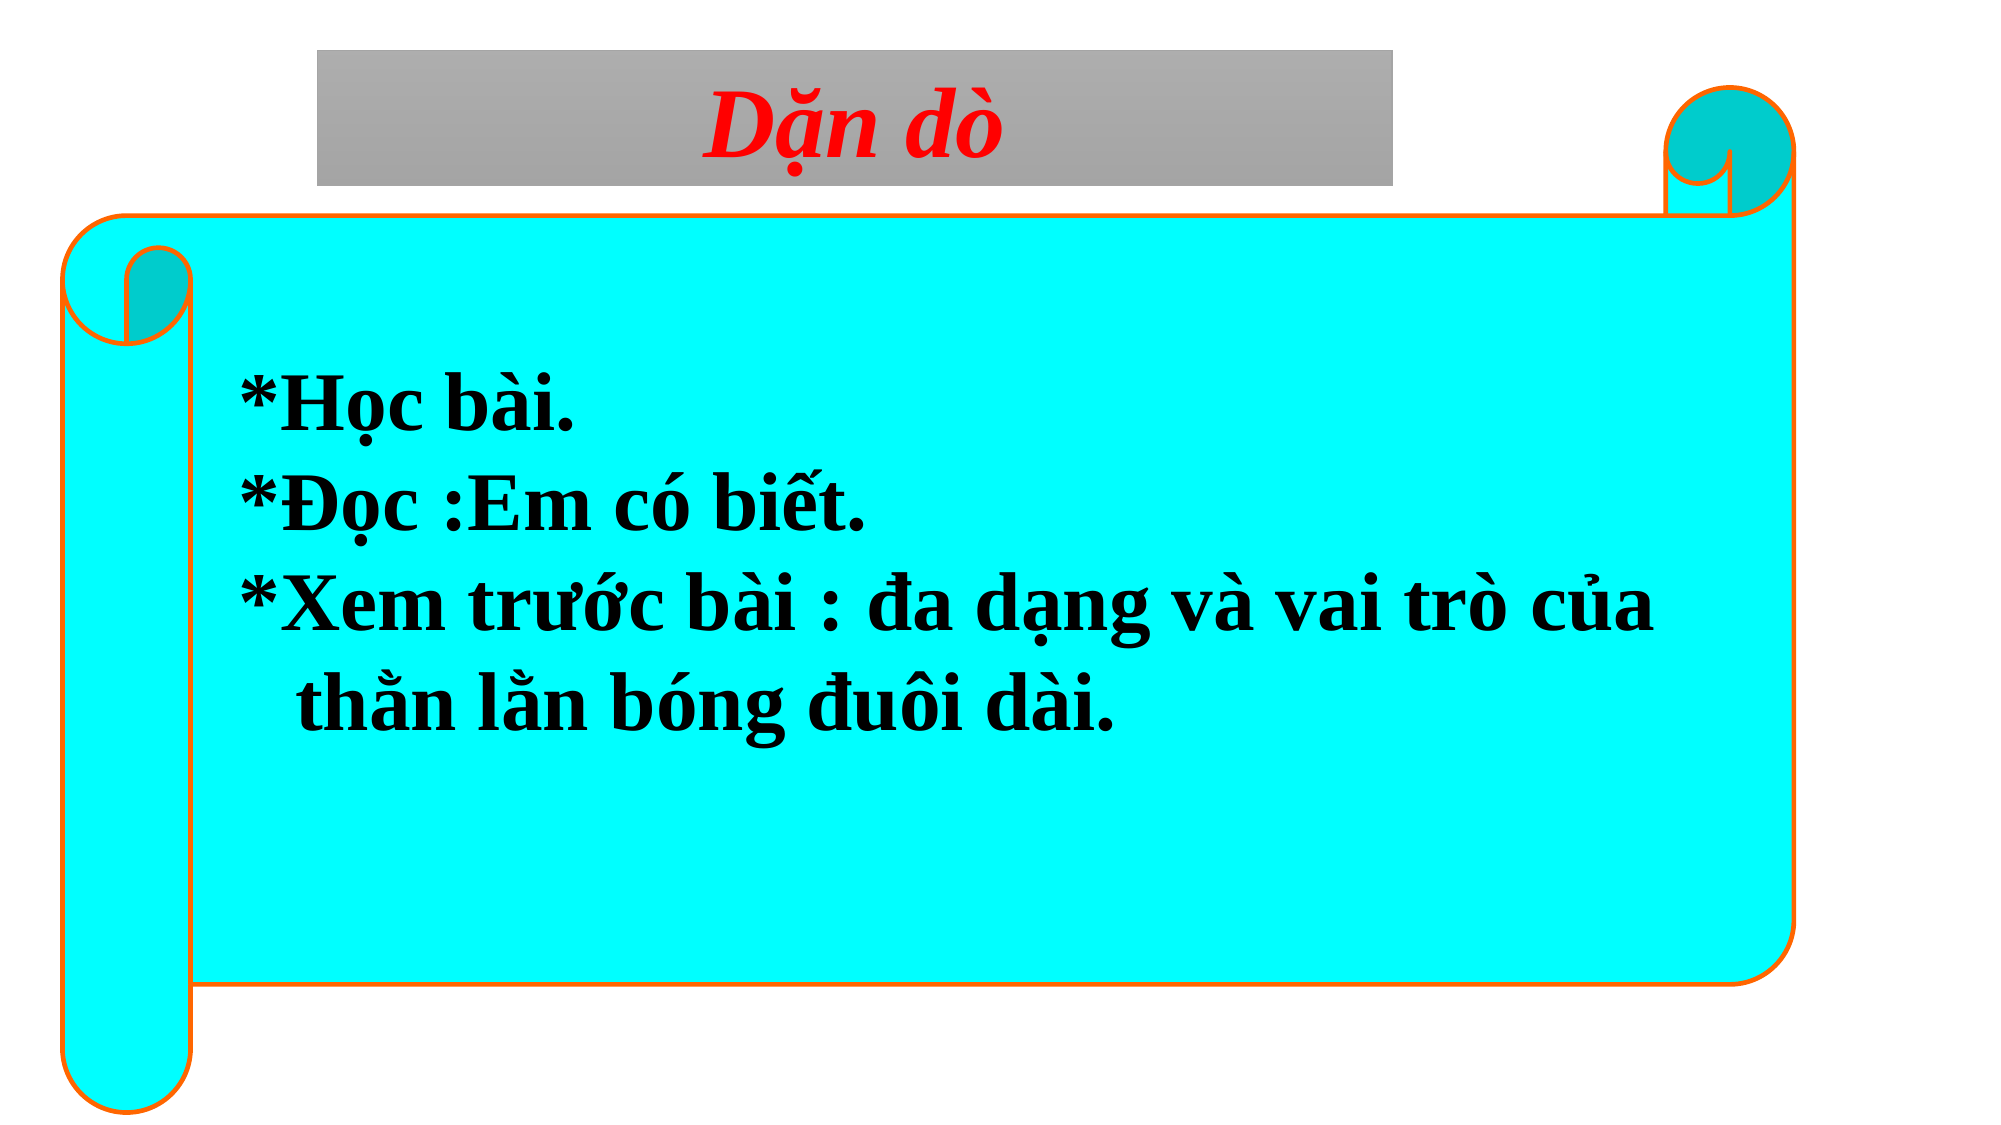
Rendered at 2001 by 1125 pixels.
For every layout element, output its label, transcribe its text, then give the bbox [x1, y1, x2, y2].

text_box [62, 87, 1794, 1113]
text_box *Học bài. *Đọc :Em có biết. *Xem trước bài : đa dạng và vai trò của thằn lằn bóng đuôi dài. [224, 339, 1676, 855]
text_box Dặn dò [317, 50, 1393, 186]
